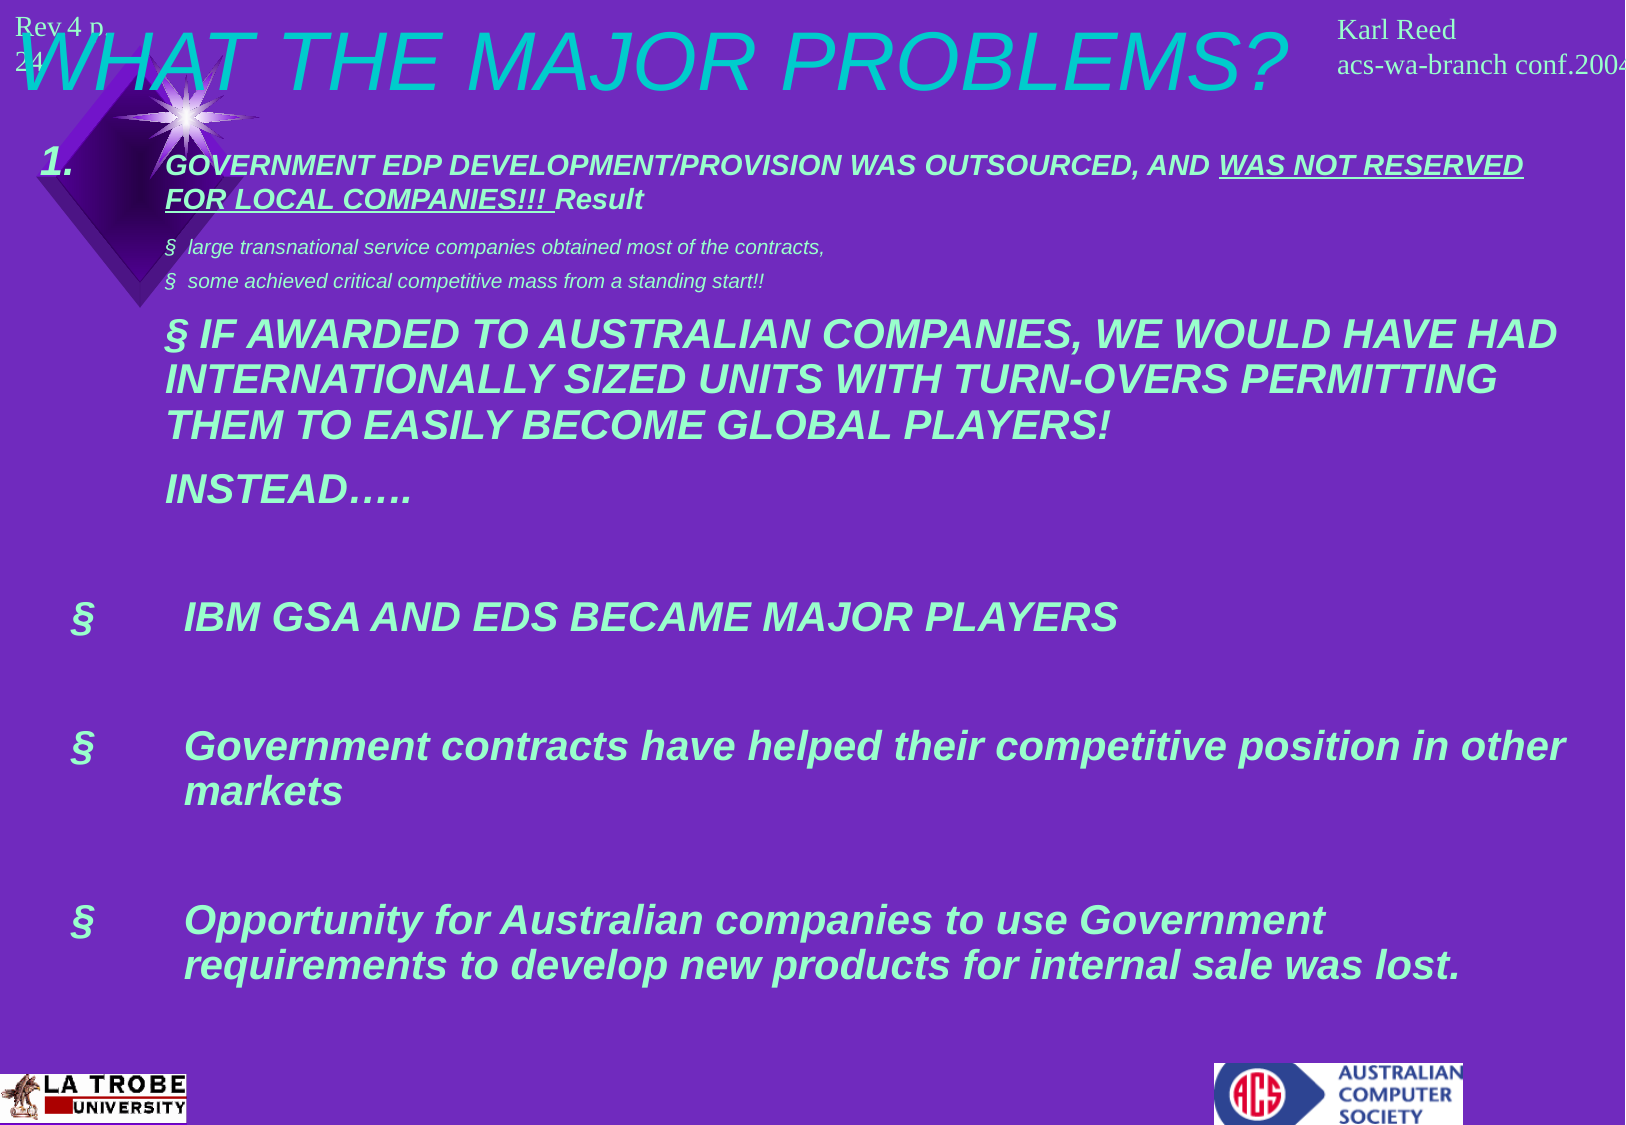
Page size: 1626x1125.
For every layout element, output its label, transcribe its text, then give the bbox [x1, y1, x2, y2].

picture [0, 1074, 188, 1125]
list 1. GOVERNMENT EDP DEVELOPMENT/PROVISION WAS OUTSOURCED, AND WAS NOT RESERVED FOR LOCAL COMPANIES!!! Result § large transnational service companies obtained most of the contracts, § some achieved critical competitive mass from a standing start!! § IF AWARDED TO AUSTRALIAN COMPANIES, WE WOULD HAVE HAD INTERNATIONALLY SIZED UNITS WITH TURN-OVERS PERMITTING THEM TO EASILY BECOME GLOBAL PLAYERS! INSTEAD….. § IBM GSA AND EDS BECAME MAJOR PLAYERS § Government contracts have helped their competitive position in other markets § Opportunity for Australian companies to use Government requirements to develop new products for internal sale was lost. [24, 131, 1600, 919]
picture [1214, 1063, 1463, 1125]
title WHAT THE MAJOR PROBLEMS? [0, 0, 1625, 174]
